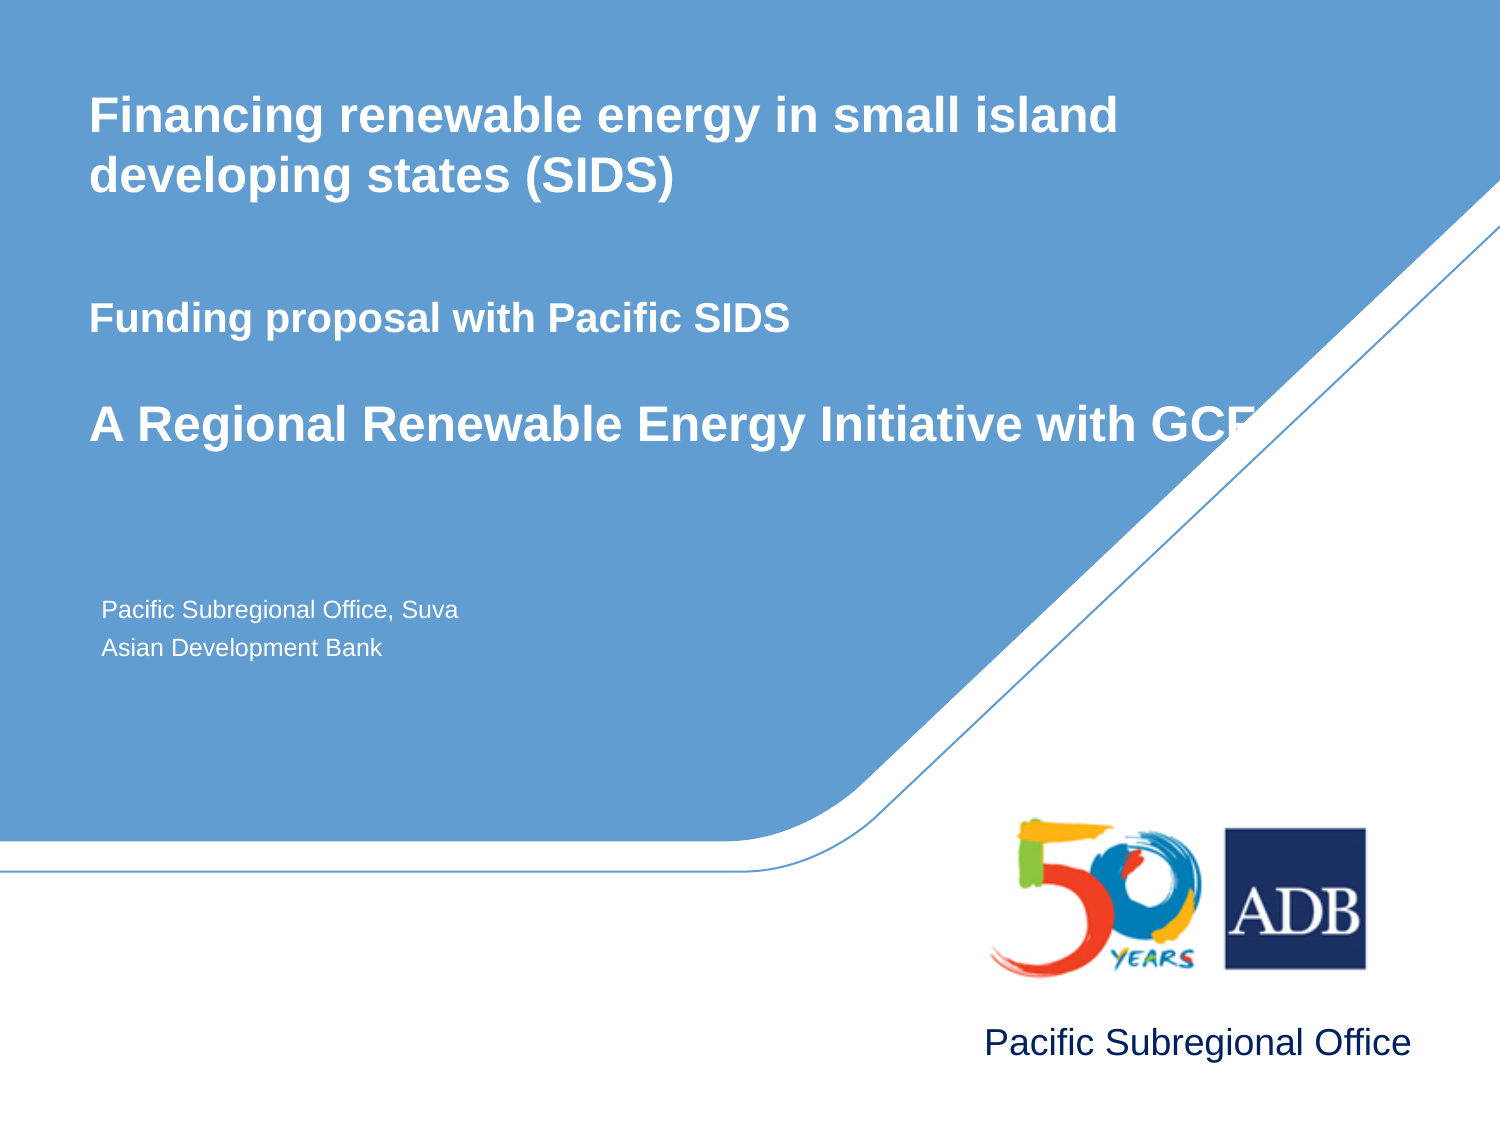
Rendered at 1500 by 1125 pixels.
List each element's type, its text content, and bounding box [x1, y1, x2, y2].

title Financing renewable energy in small island developing states (SIDS) Funding proposal with Pacific SIDS A Regional Renewable Energy Initiative with GCF [88, 359, 1364, 602]
text_box Pacific Subregional Office [951, 1010, 1445, 1071]
subtitle Pacific Subregional Office, Suva Asian Development Bank [101, 517, 1152, 697]
text_box [711, 888, 1446, 1092]
picture [951, 791, 1385, 991]
